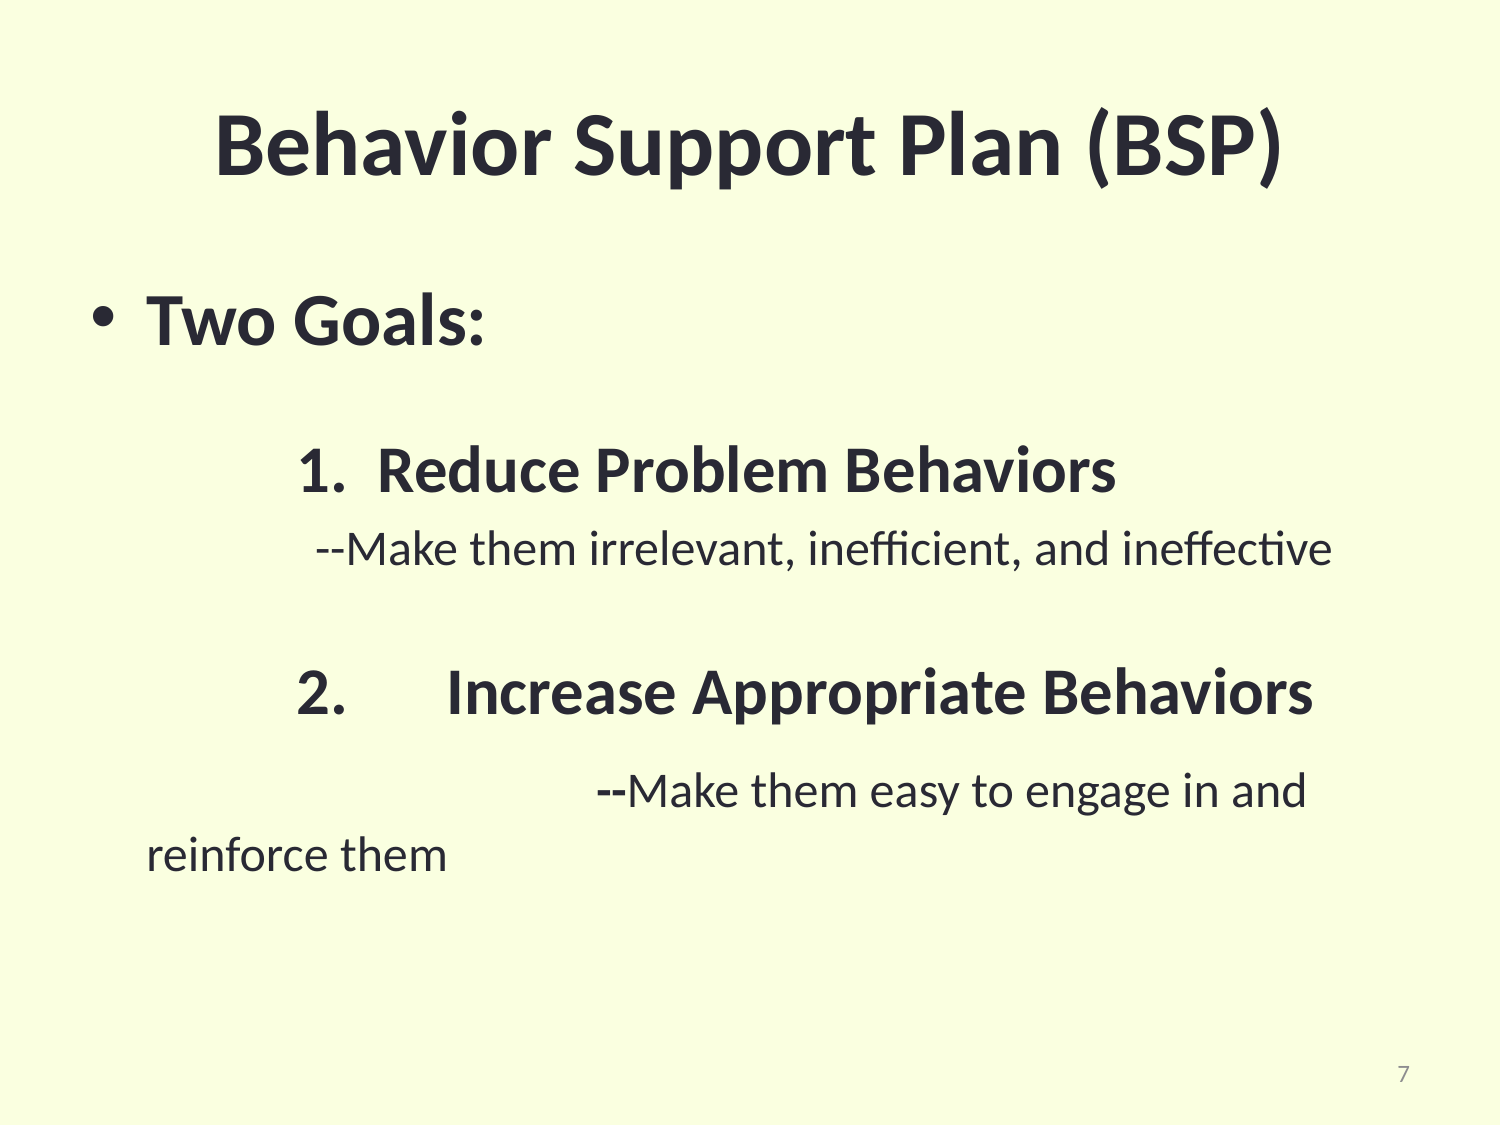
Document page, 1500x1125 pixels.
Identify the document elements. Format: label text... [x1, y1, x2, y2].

slide_number 7 [1074, 1042, 1425, 1103]
title Behavior Support Plan (BSP) [75, 45, 1425, 233]
list Two Goals: 1. Reduce Problem Behaviors --Make them irrelevant, inefficient, and ineffective 2. Increase Appropriate Behaviors --Make them easy to engage in and reinforce them [75, 262, 1425, 1005]
